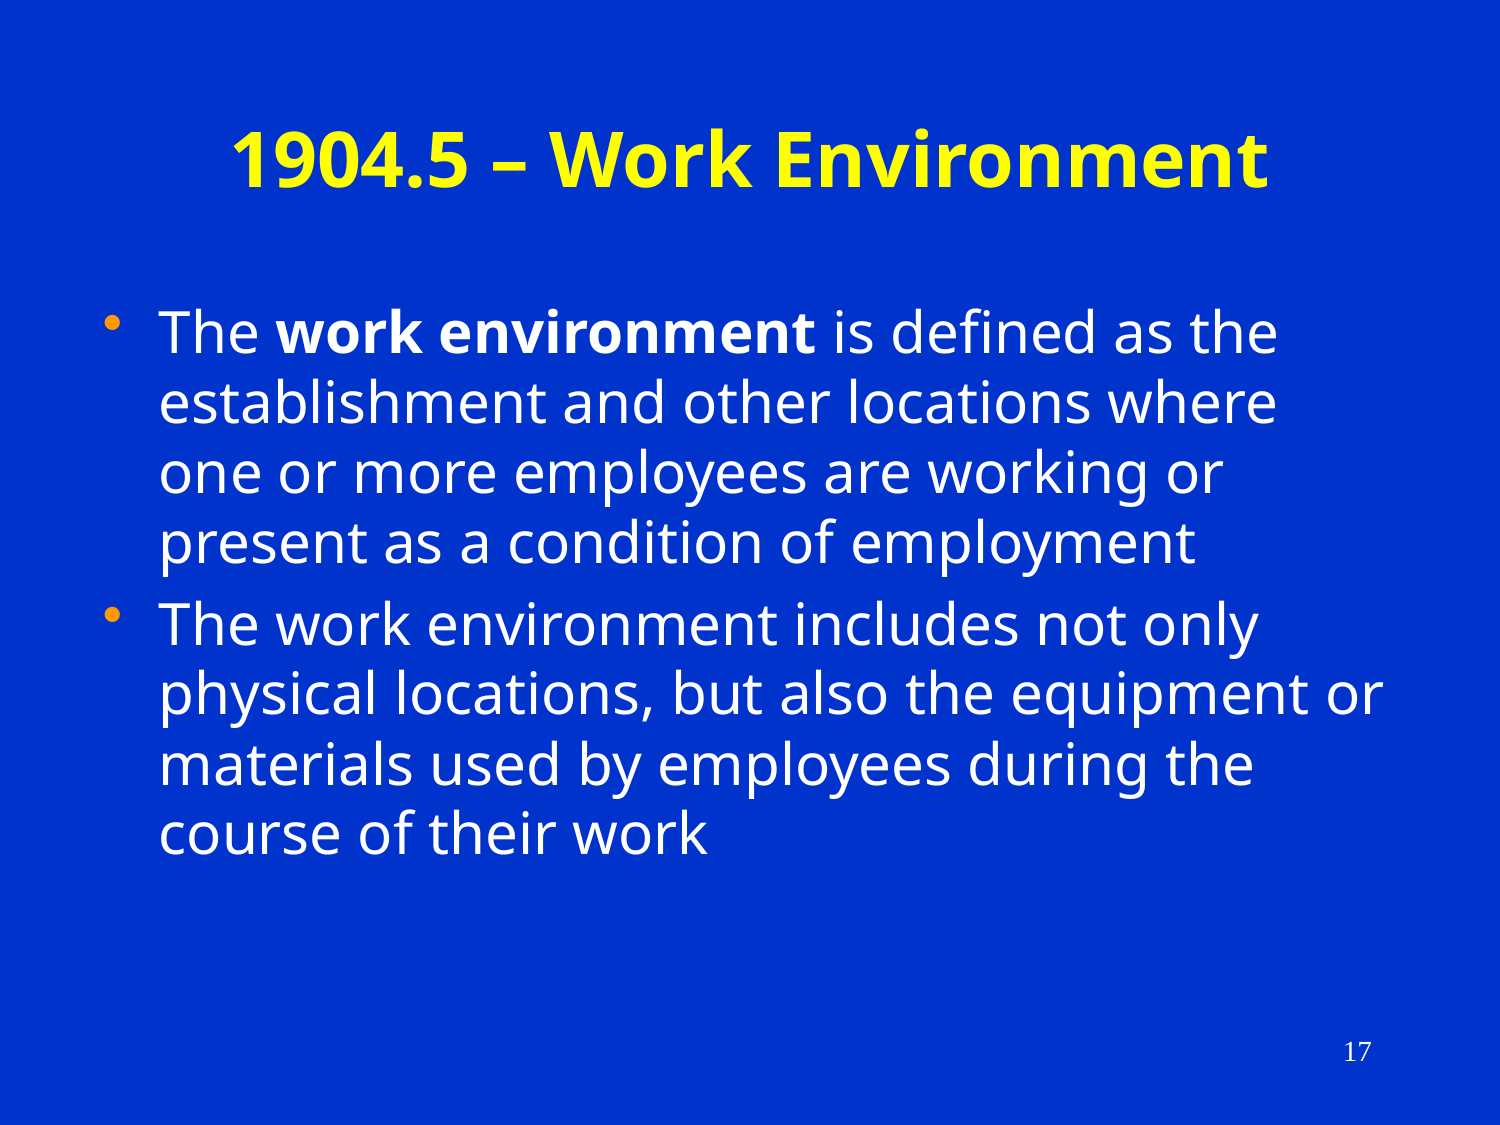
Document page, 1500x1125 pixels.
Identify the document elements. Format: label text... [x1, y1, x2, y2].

slide_number 17 [1074, 1025, 1388, 1100]
title 1904.5 – Work Environment [112, 62, 1388, 250]
list The work environment is defined as the establishment and other locations where one or more employees are working or present as a condition of employment The work environment includes not only physical locations, but also the equipment or materials used by employees during the course of their work [87, 287, 1413, 963]
